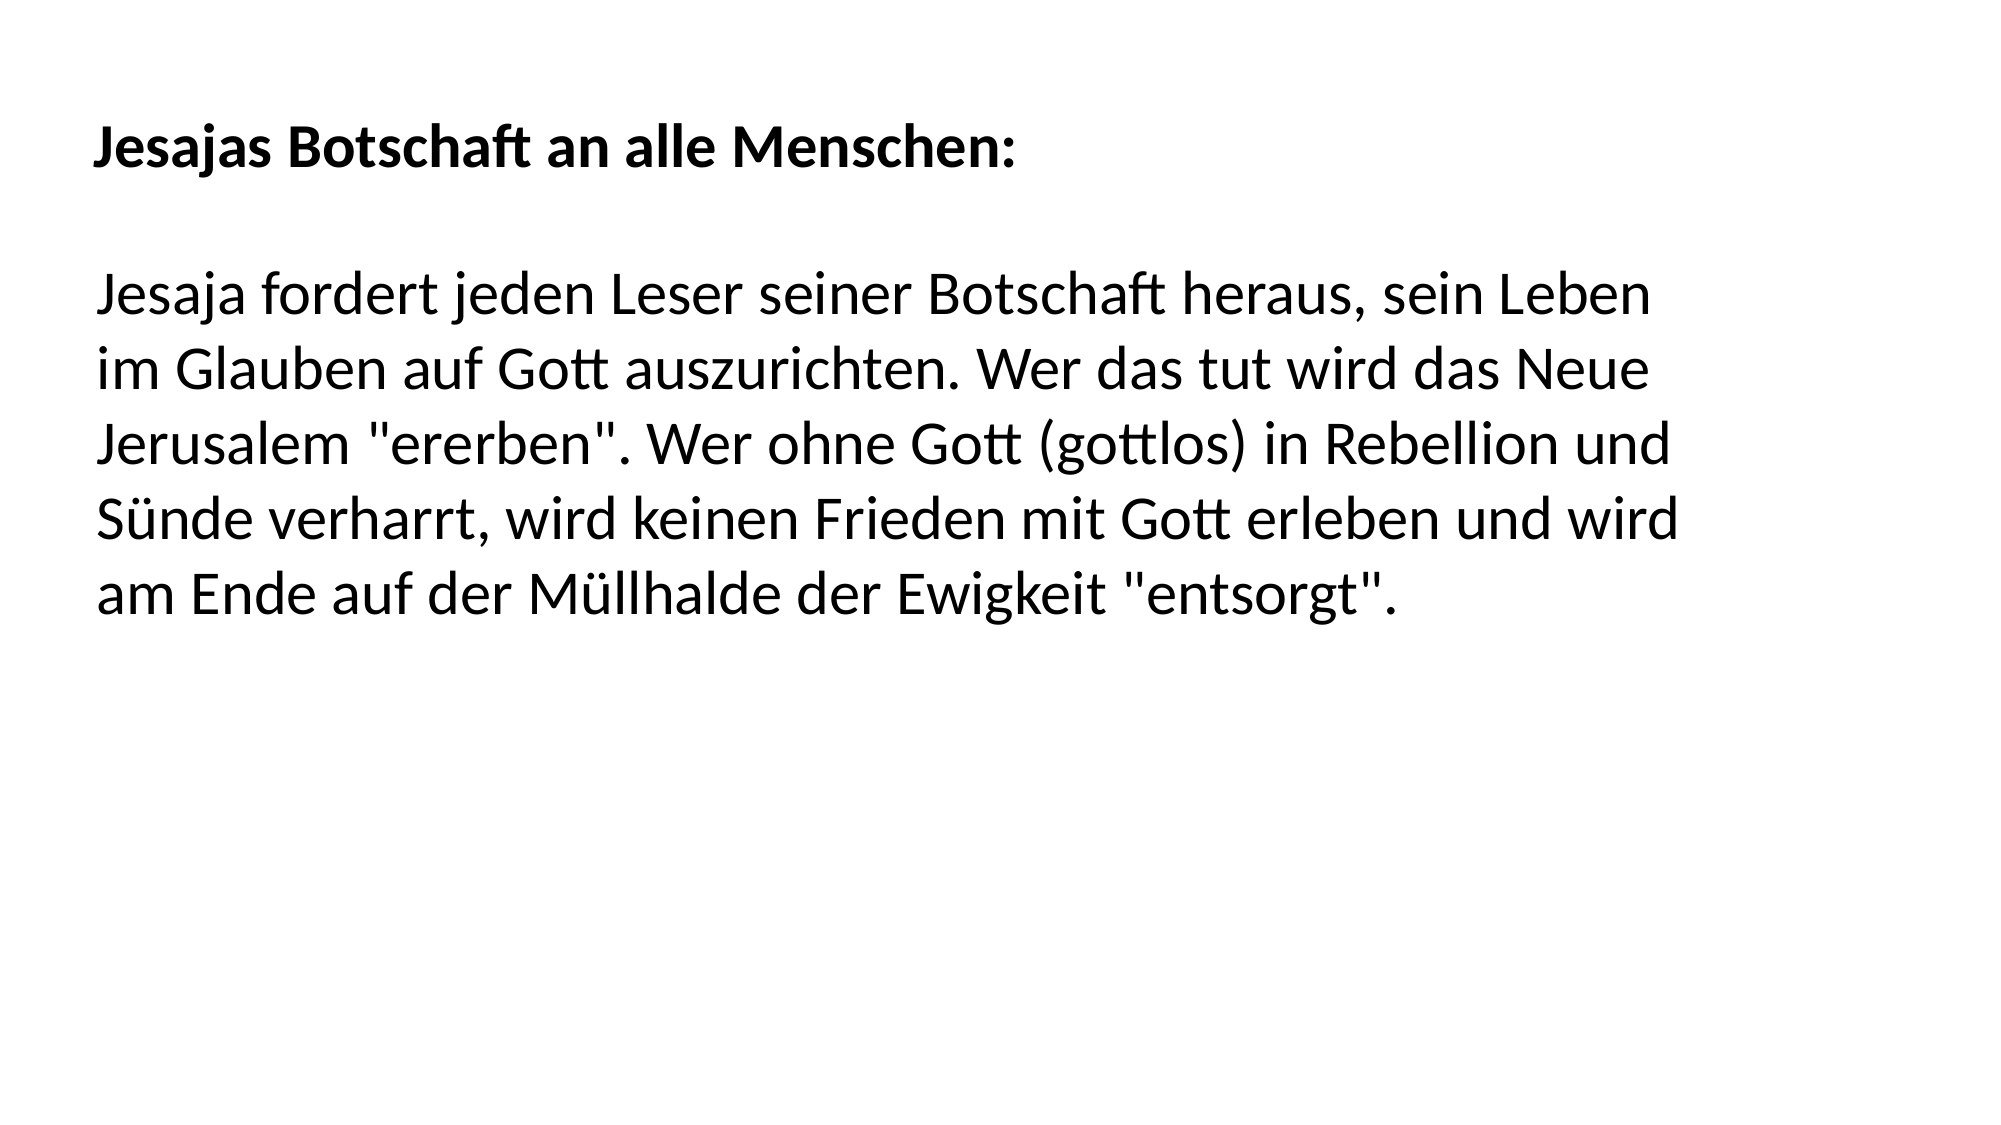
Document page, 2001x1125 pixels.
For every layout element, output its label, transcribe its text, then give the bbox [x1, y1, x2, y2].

text_box Jesaja fordert jeden Leser seiner Botschaft heraus, sein Leben im Glauben auf Gott auszurichten. Wer das tut wird das Neue Jerusalem "ererben". Wer ohne Gott (gottlos) in Rebellion und Sünde verharrt, wird keinen Frieden mit Gott erleben und wird am Ende auf der Müllhalde der Ewigkeit "entsorgt". [82, 244, 1712, 635]
text_box Jesajas Botschaft an alle Menschen: [78, 97, 1035, 188]
